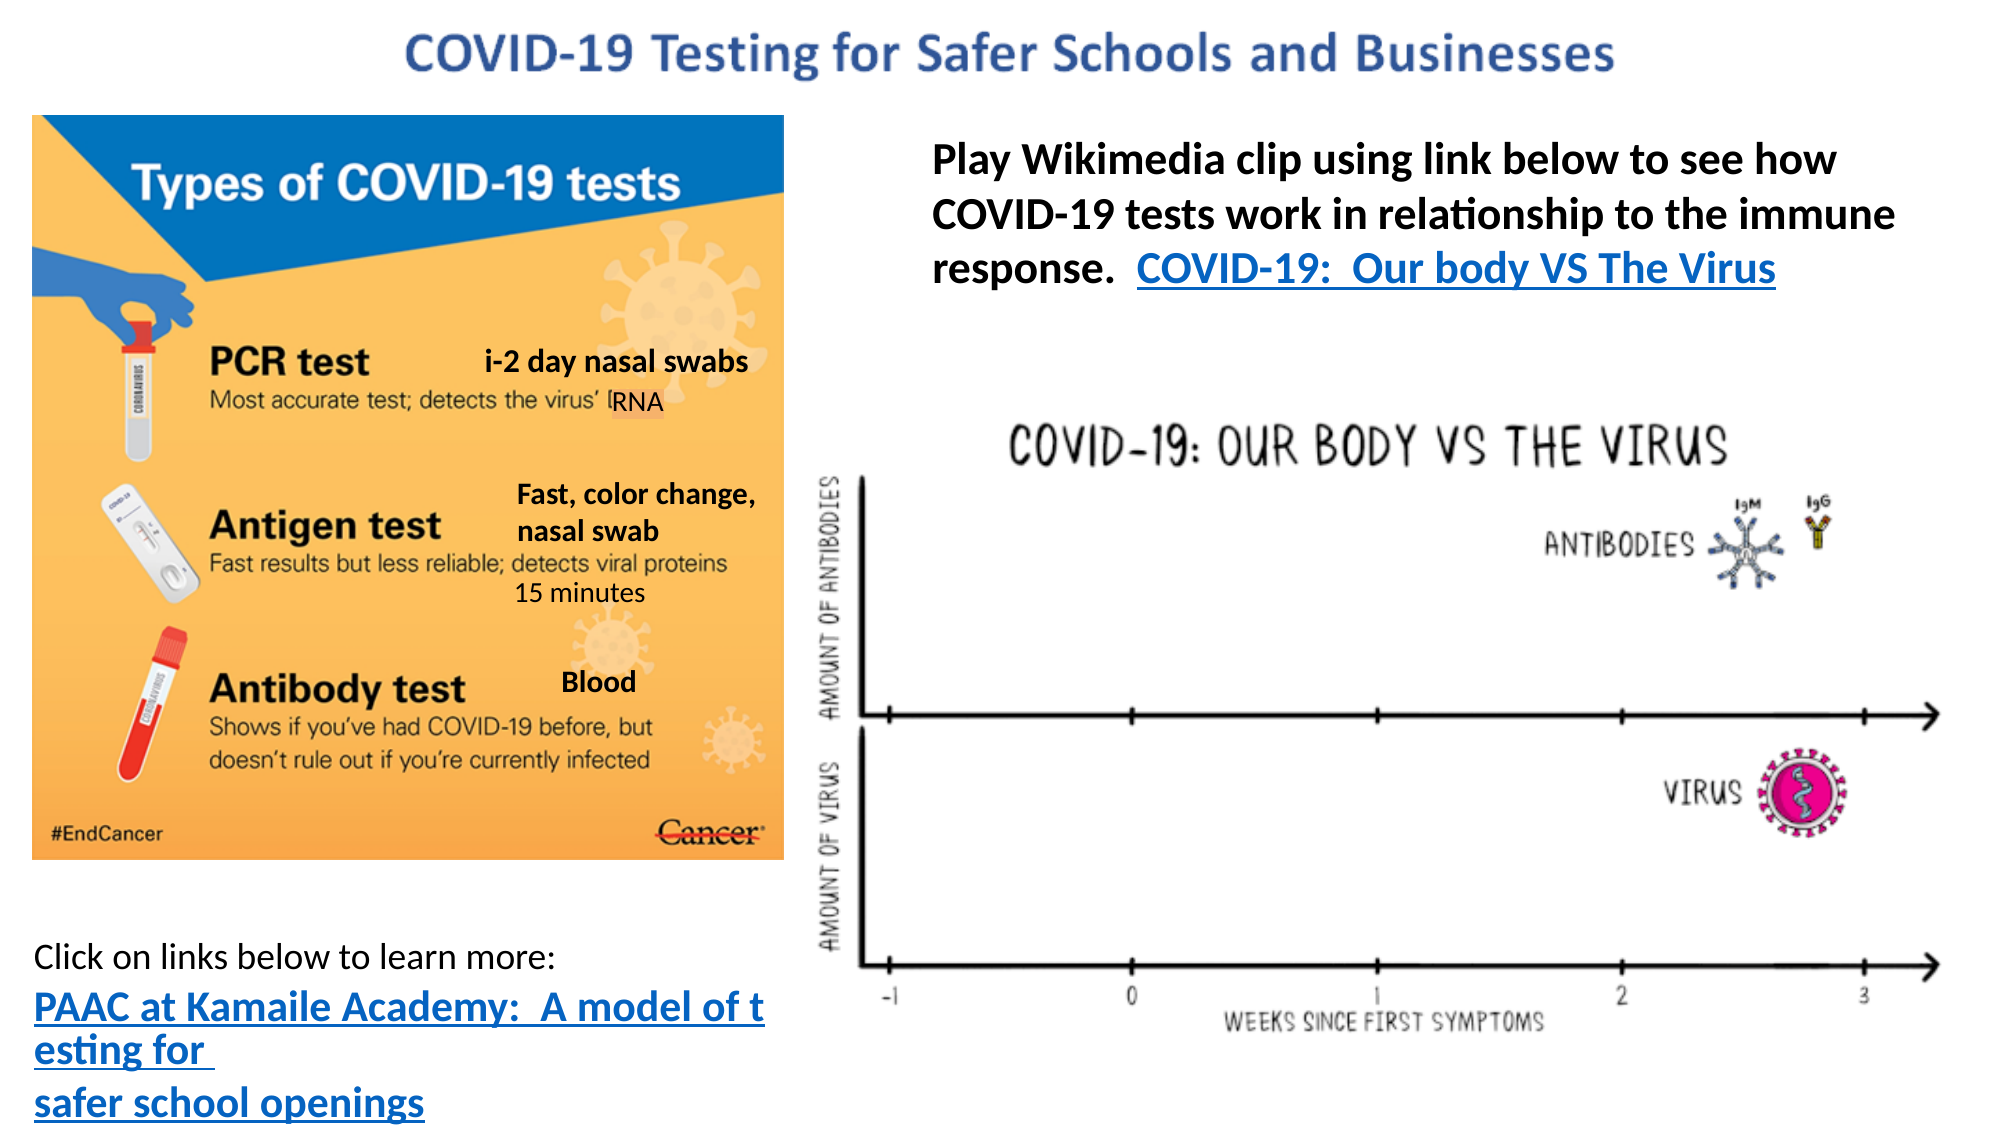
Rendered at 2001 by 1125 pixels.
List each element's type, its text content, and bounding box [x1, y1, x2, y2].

picture [31, 0, 1969, 860]
text_box Play Wikimedia clip using link below to see how COVID-19 tests work in relationship to the immune response. COVID-19: Our body VS The Virus [917, 113, 1979, 309]
text_box Click on links below to learn more: PAAC at Kamaile Academy: A model of testing for safer school openings [18, 917, 793, 1098]
picture [792, 402, 1994, 1039]
